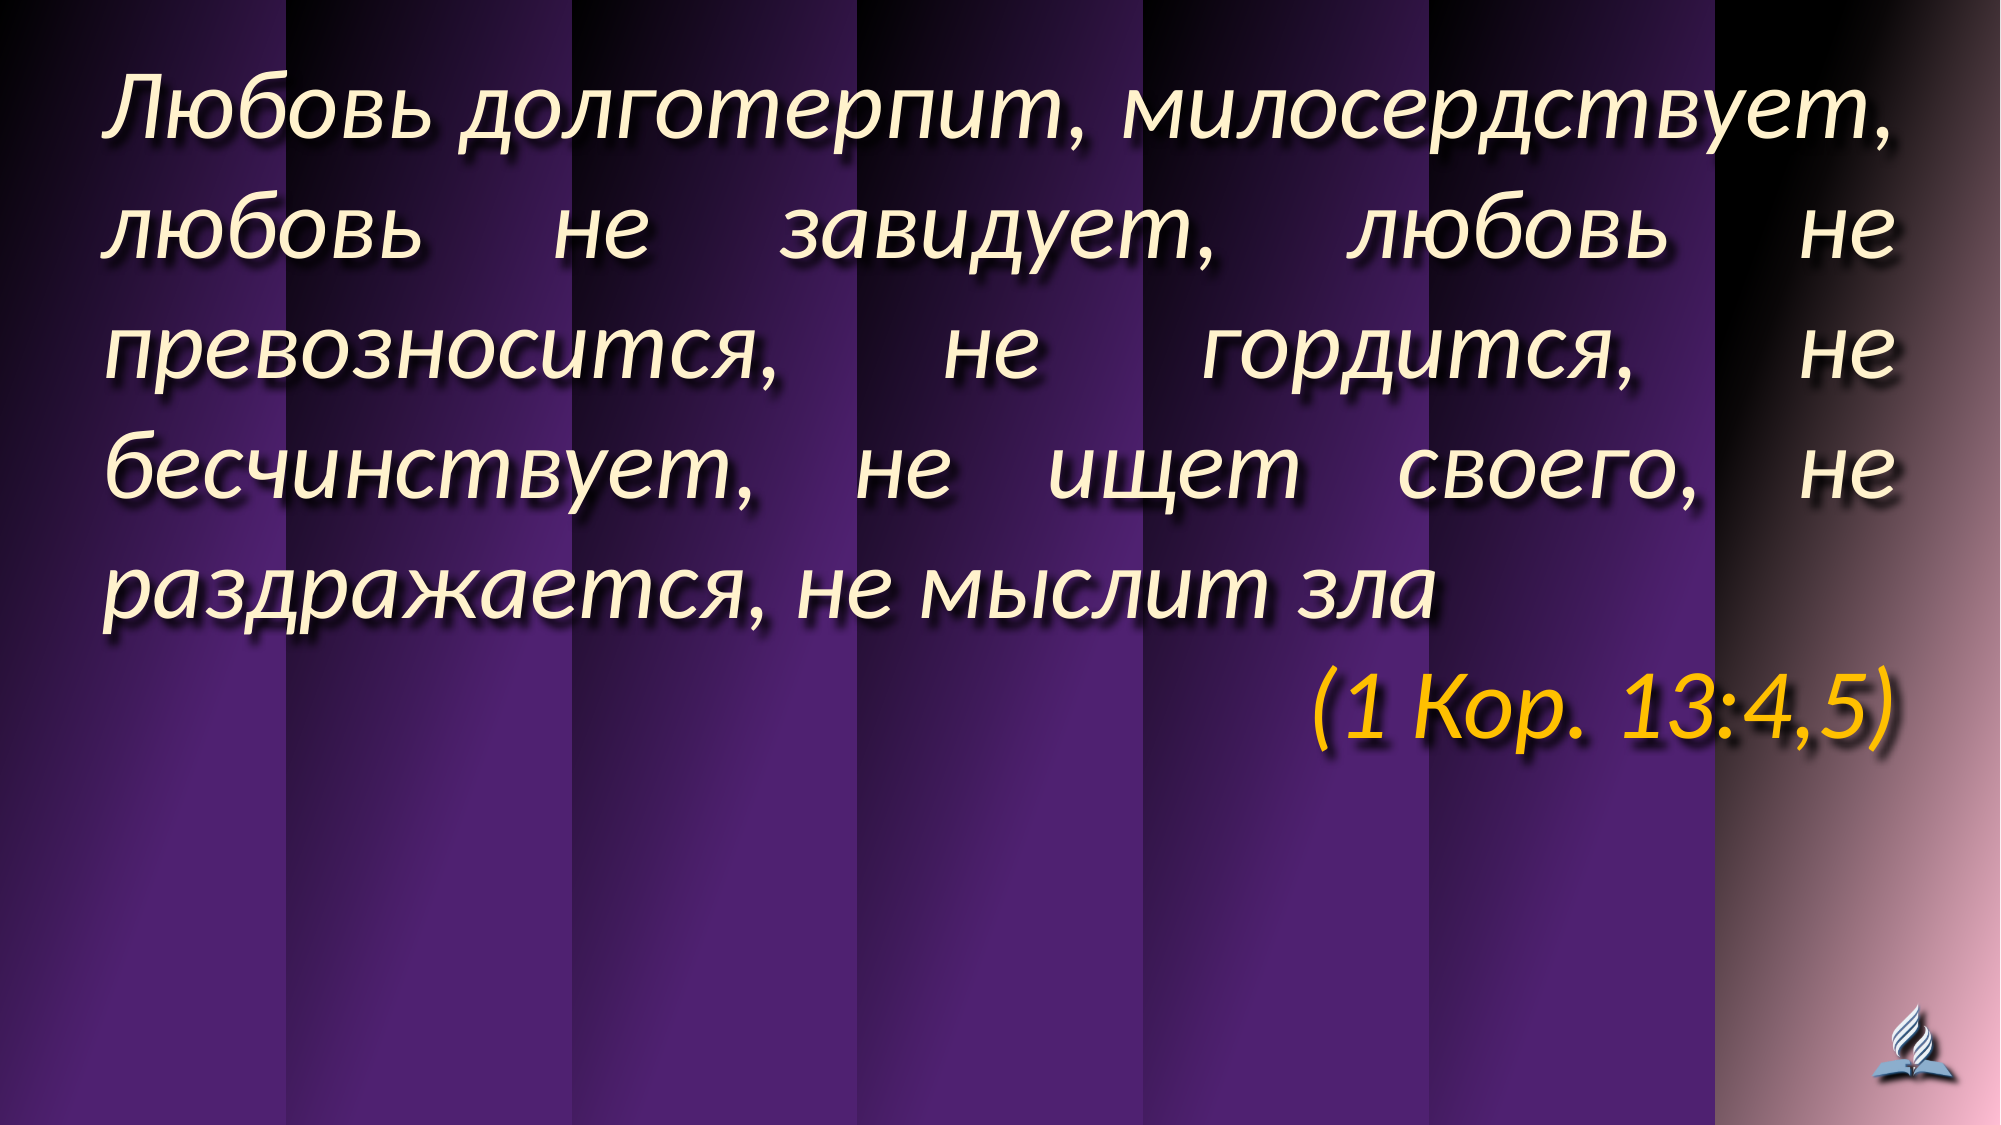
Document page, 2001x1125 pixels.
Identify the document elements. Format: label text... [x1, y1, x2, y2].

picture [0, 0, 2001, 1125]
text_box Любовь долготерпит, милосердствует, любовь не завидует, любовь не превозносится, не гордится, не бесчинствует, не ищет своего, не раздражается, не мыслит зла (1 Кор. 13:4,5) [86, 31, 1914, 767]
